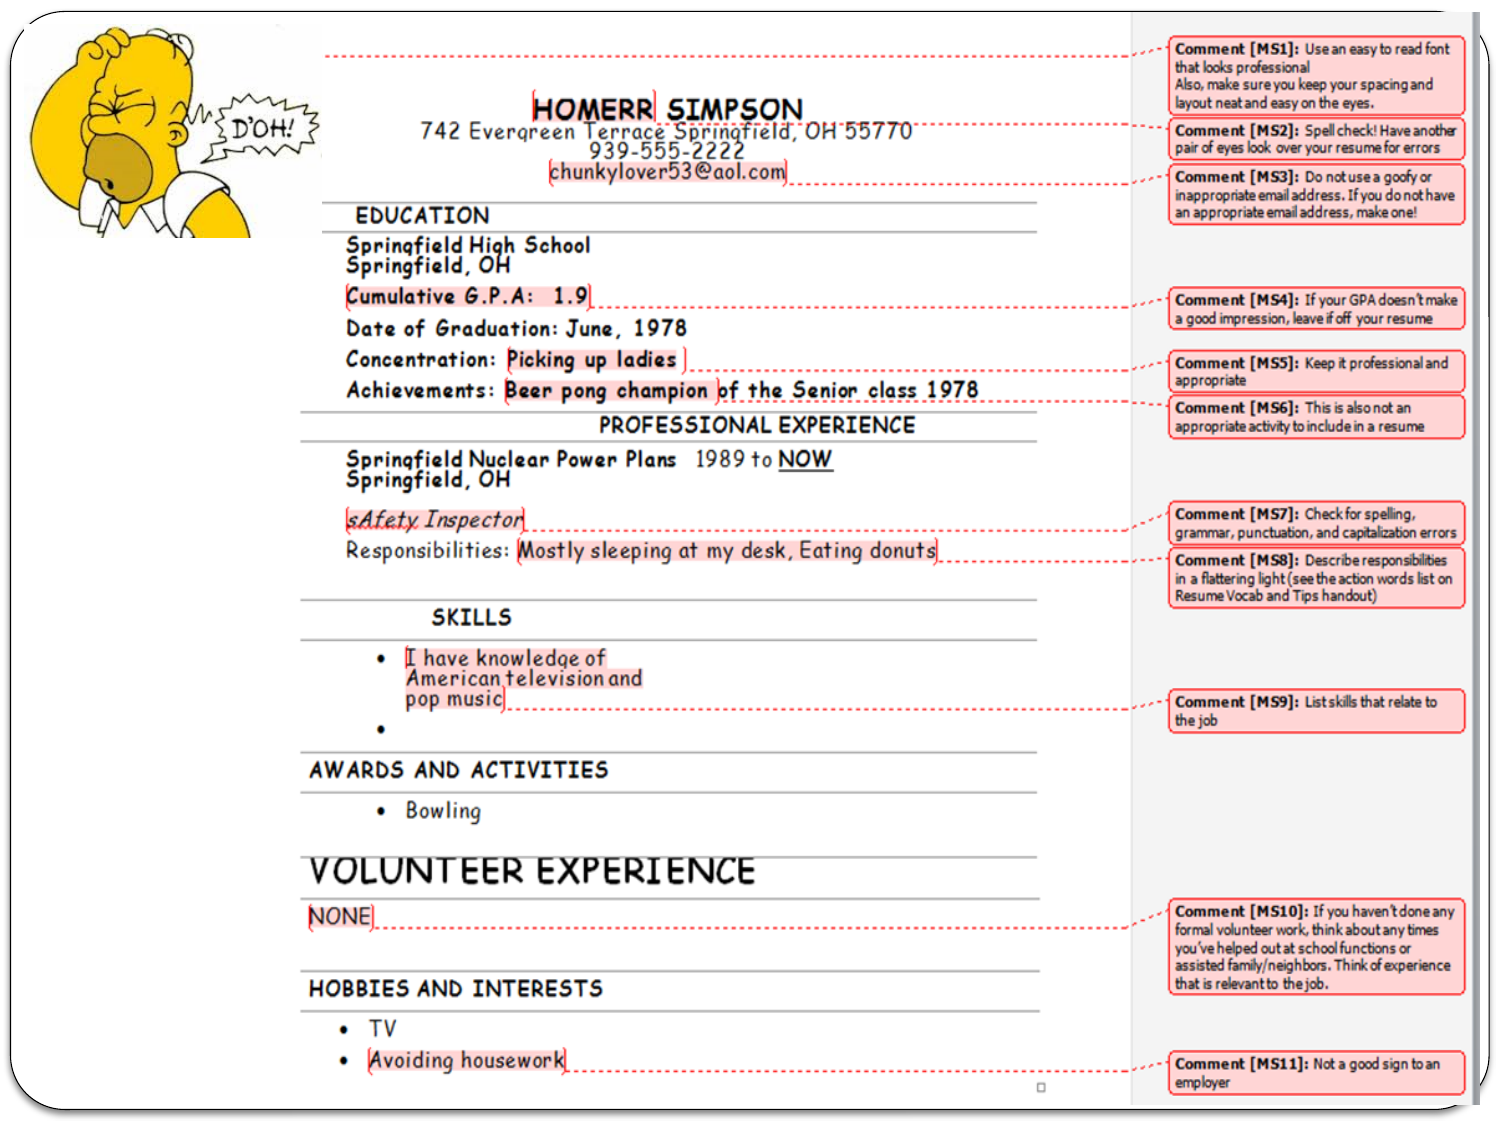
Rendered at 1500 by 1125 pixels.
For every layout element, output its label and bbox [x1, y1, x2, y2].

list [174, 12, 1481, 1105]
picture [24, 24, 322, 238]
